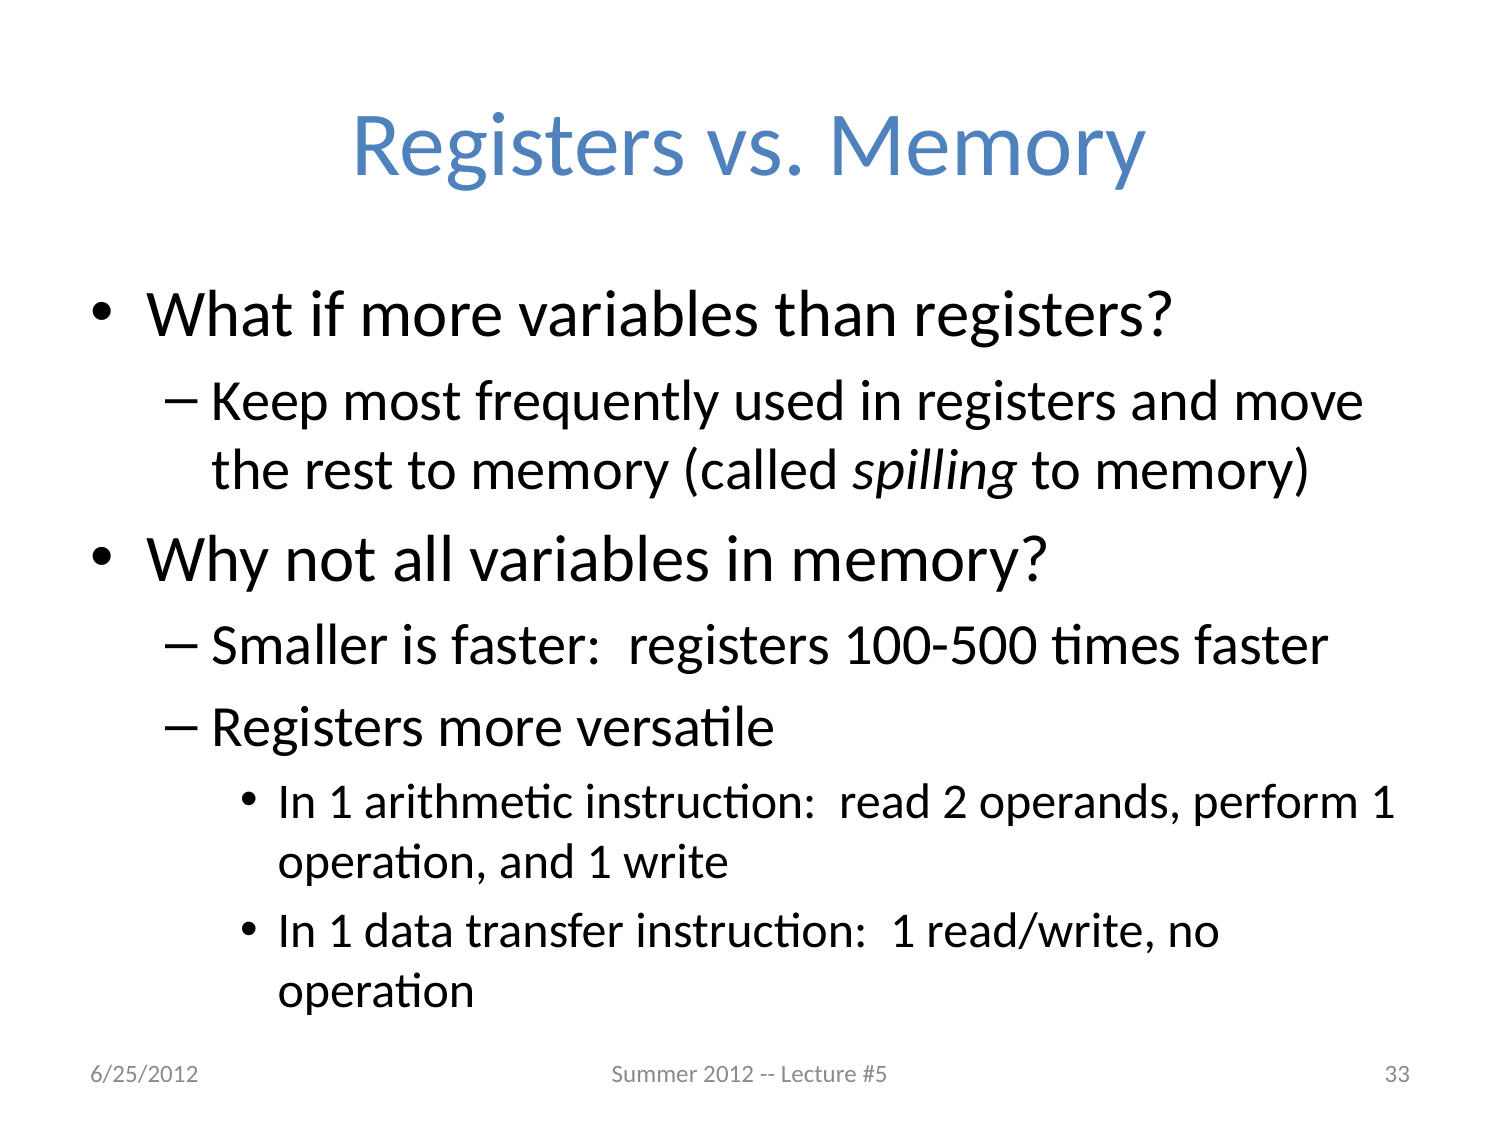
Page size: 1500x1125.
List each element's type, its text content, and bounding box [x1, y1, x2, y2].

footer Summer 2012 -- Lecture #5 [512, 1042, 988, 1103]
slide_number 33 [1074, 1042, 1425, 1103]
list What if more variables than registers? Keep most frequently used in registers and move the rest to memory (called spilling to memory) Why not all variables in memory? Smaller is faster: registers 100-500 times faster Registers more versatile In 1 arithmetic instruction: read 2 operands, perform 1 operation, and 1 write In 1 data transfer instruction: 1 read/write, no operation [75, 262, 1425, 1065]
title Registers vs. Memory [75, 45, 1425, 233]
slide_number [75, 1042, 425, 1103]
